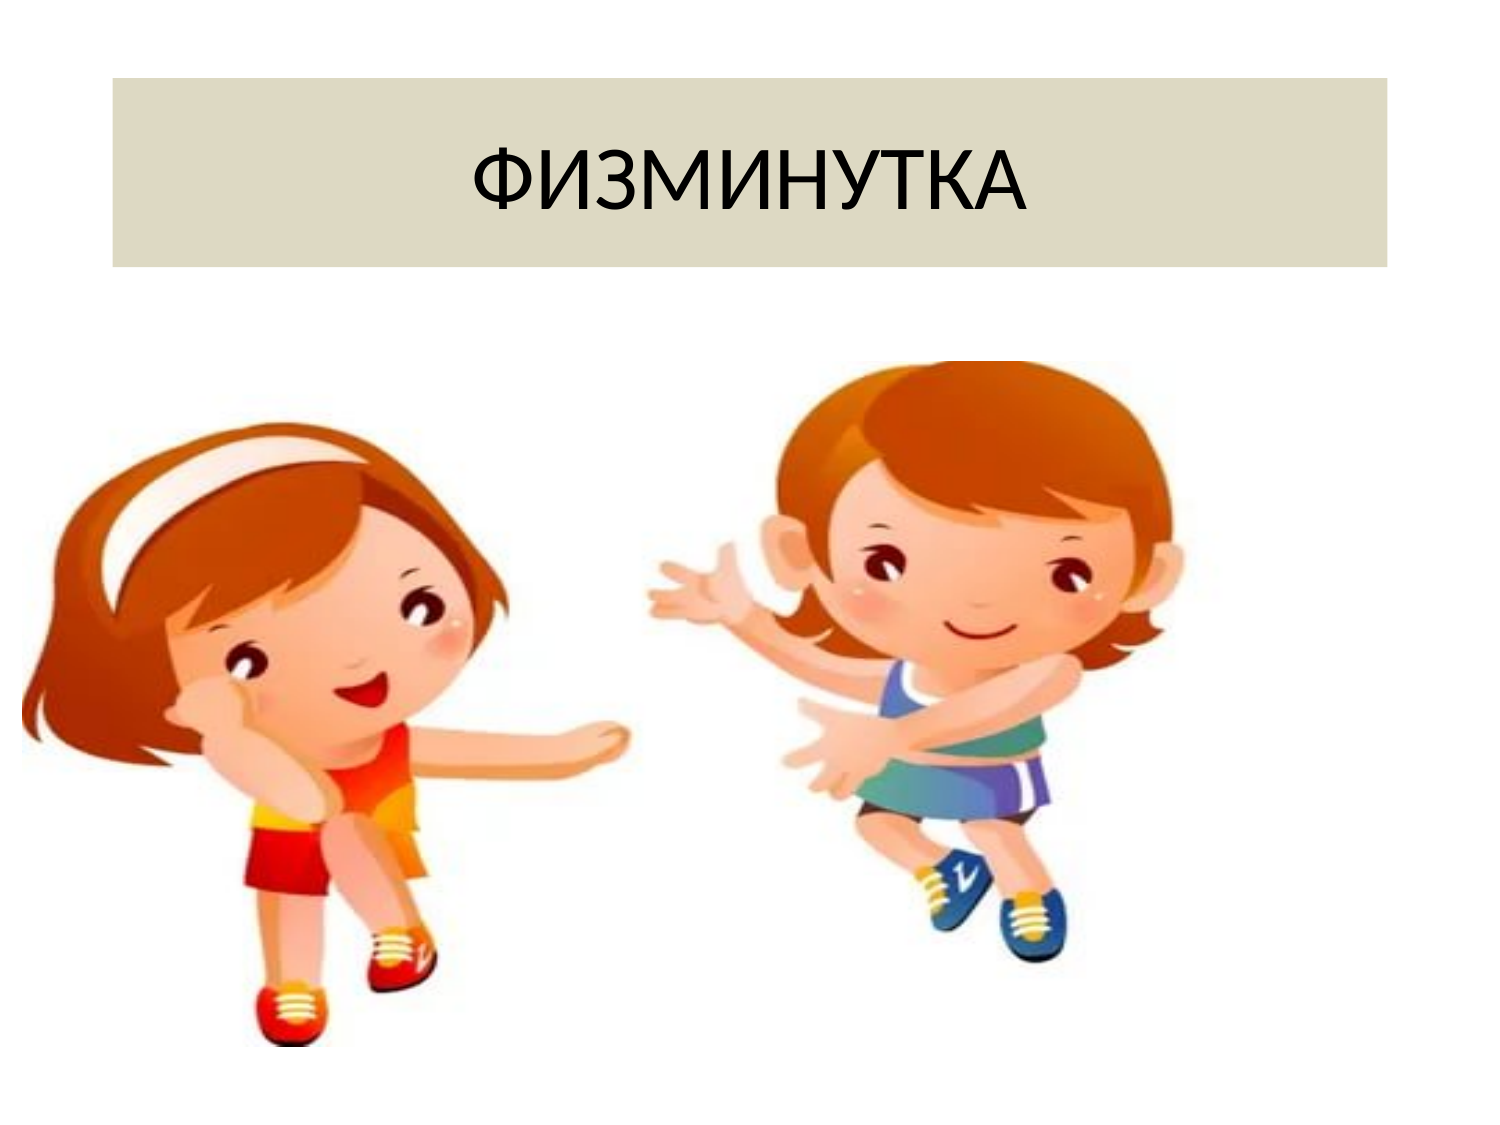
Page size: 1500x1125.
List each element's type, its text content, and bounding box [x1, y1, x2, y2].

title ФИЗМИНУТКА [112, 78, 1388, 268]
picture [21, 361, 1353, 1048]
